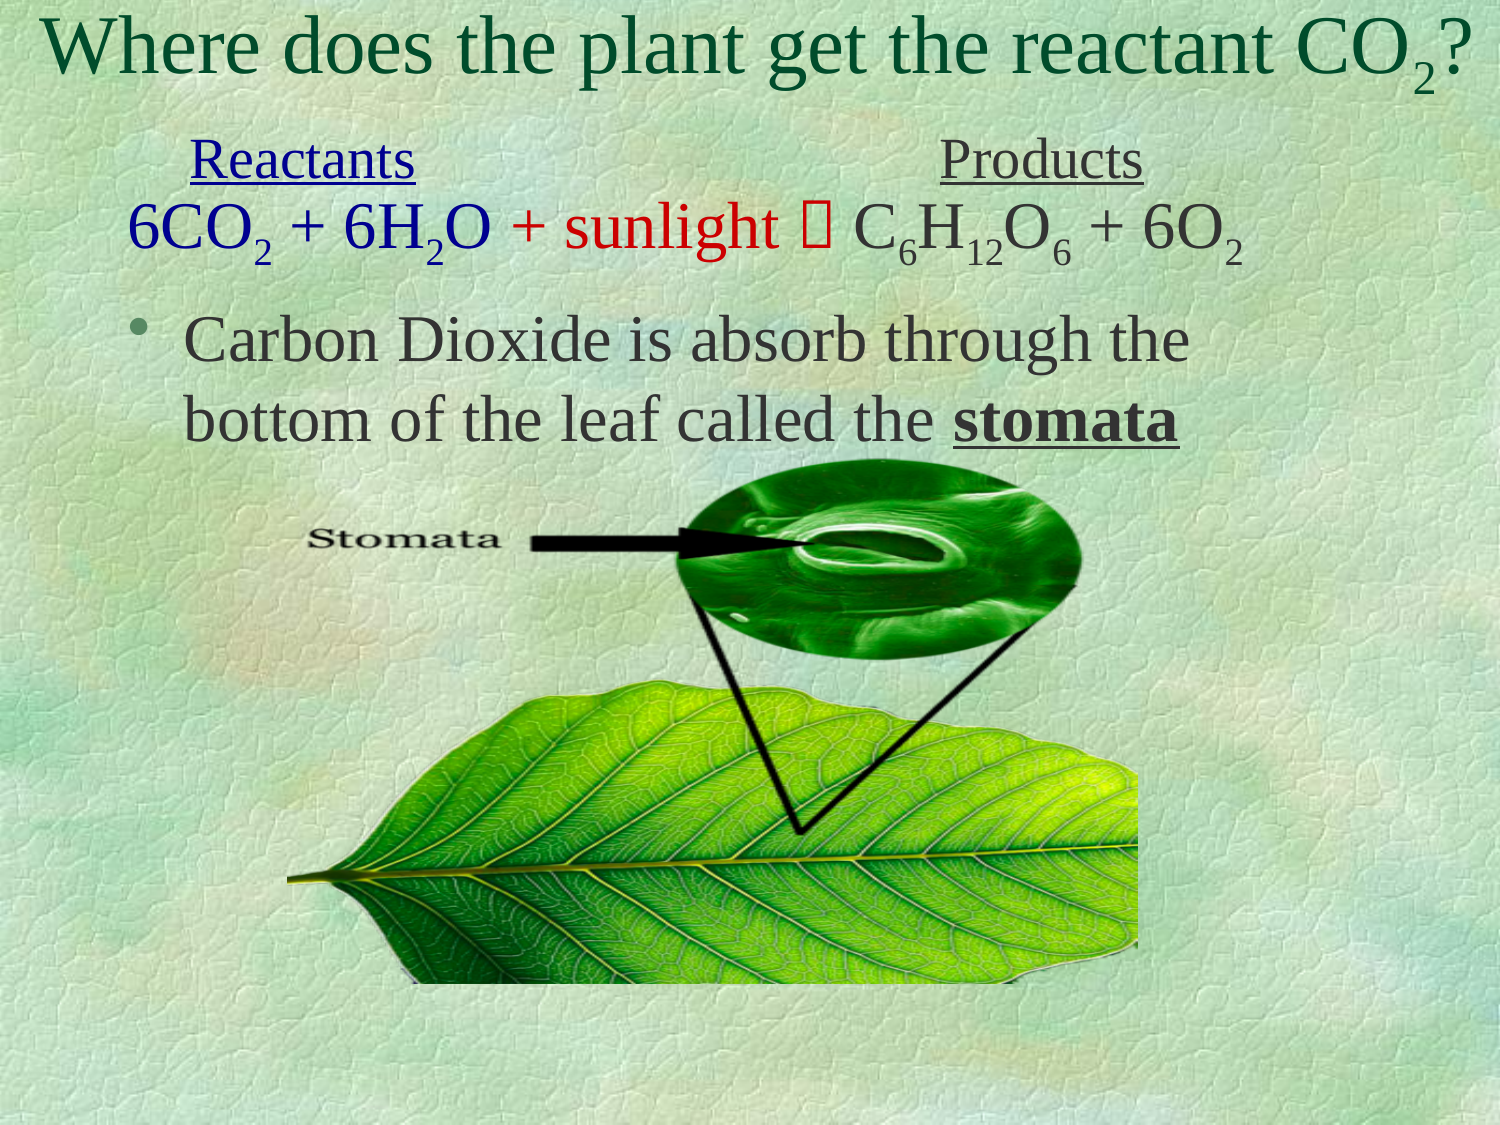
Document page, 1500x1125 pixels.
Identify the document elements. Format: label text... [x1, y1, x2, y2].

picture [0, 0, 1500, 1125]
list Carbon Dioxide is absorb through the bottom of the leaf called the stomata [112, 287, 1400, 538]
title Where does the plant get the reactant CO2? [24, 0, 1500, 112]
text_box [112, 112, 1388, 272]
